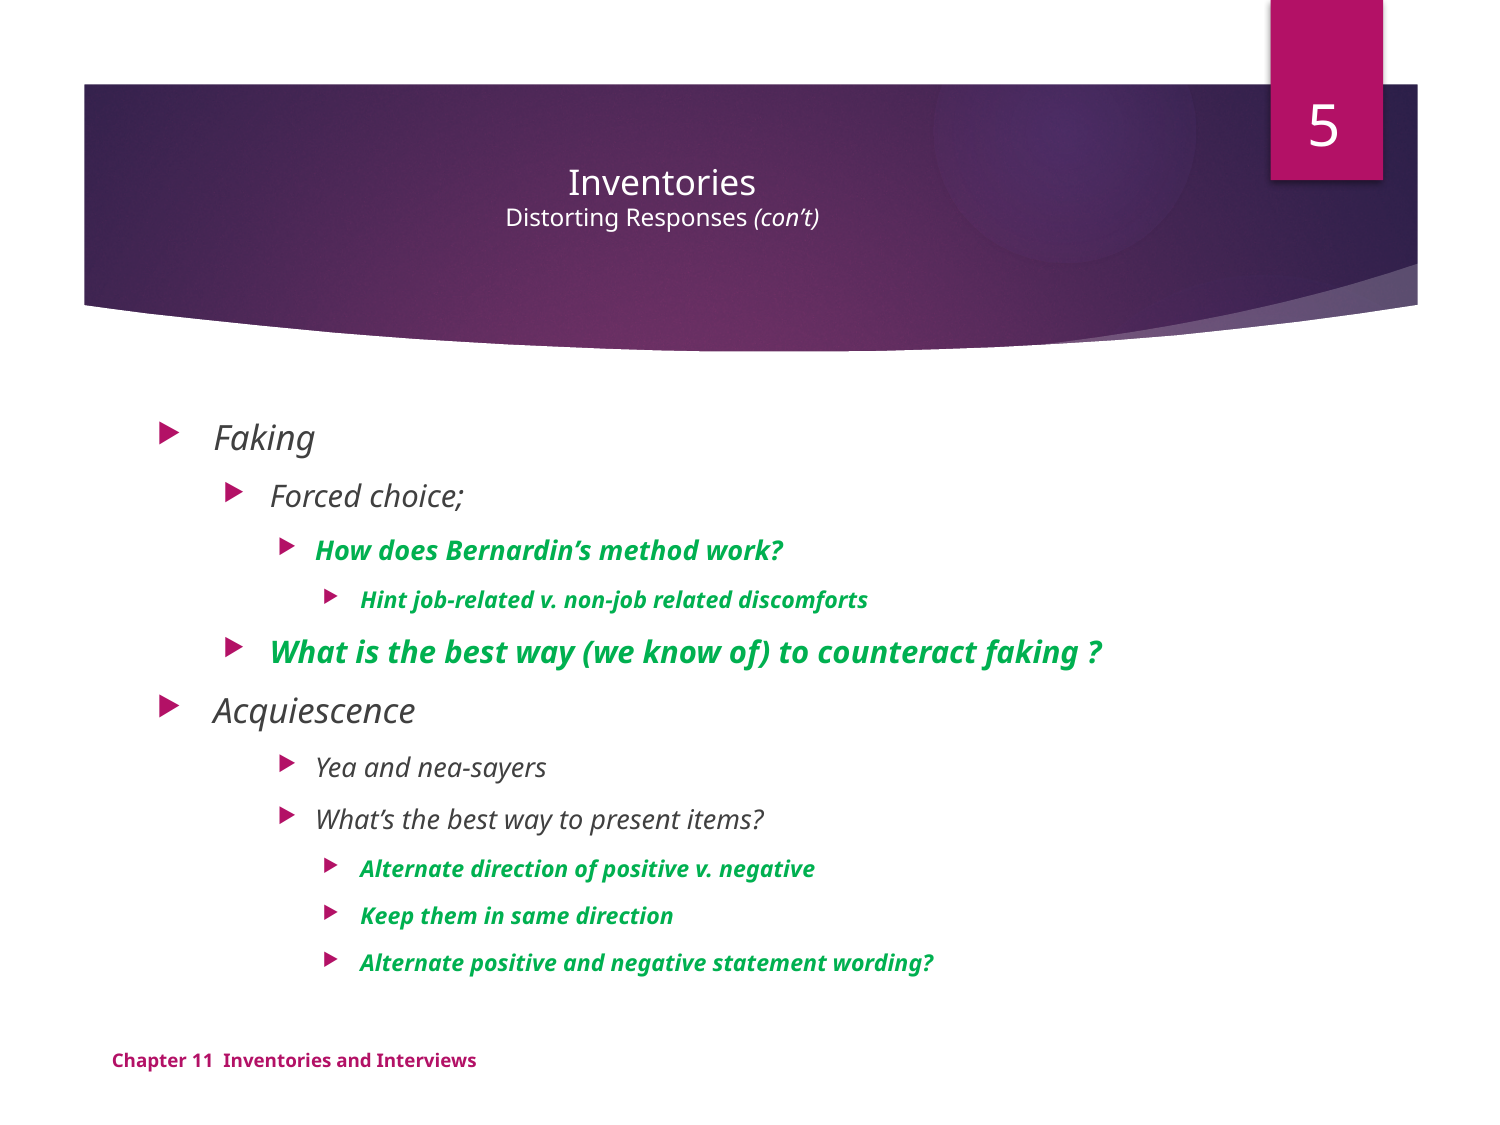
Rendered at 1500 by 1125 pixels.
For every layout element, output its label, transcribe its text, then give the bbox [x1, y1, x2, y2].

slide_number 5 [1259, 48, 1390, 175]
footer Chapter 11 Inventories and Interviews [96, 1044, 731, 1082]
list Faking Forced choice; How does Bernardin’s method work? Hint job-related v. non-job related discomforts What is the best way (we know of) to counteract faking ? Acquiescence Yea and nea-sayers What’s the best way to present items? Alternate direction of positive v. negative Keep them in same direction Alternate positive and negative statement wording? [141, 408, 1183, 988]
title Inventories Distorting Responses (con’t) [142, 152, 1183, 269]
